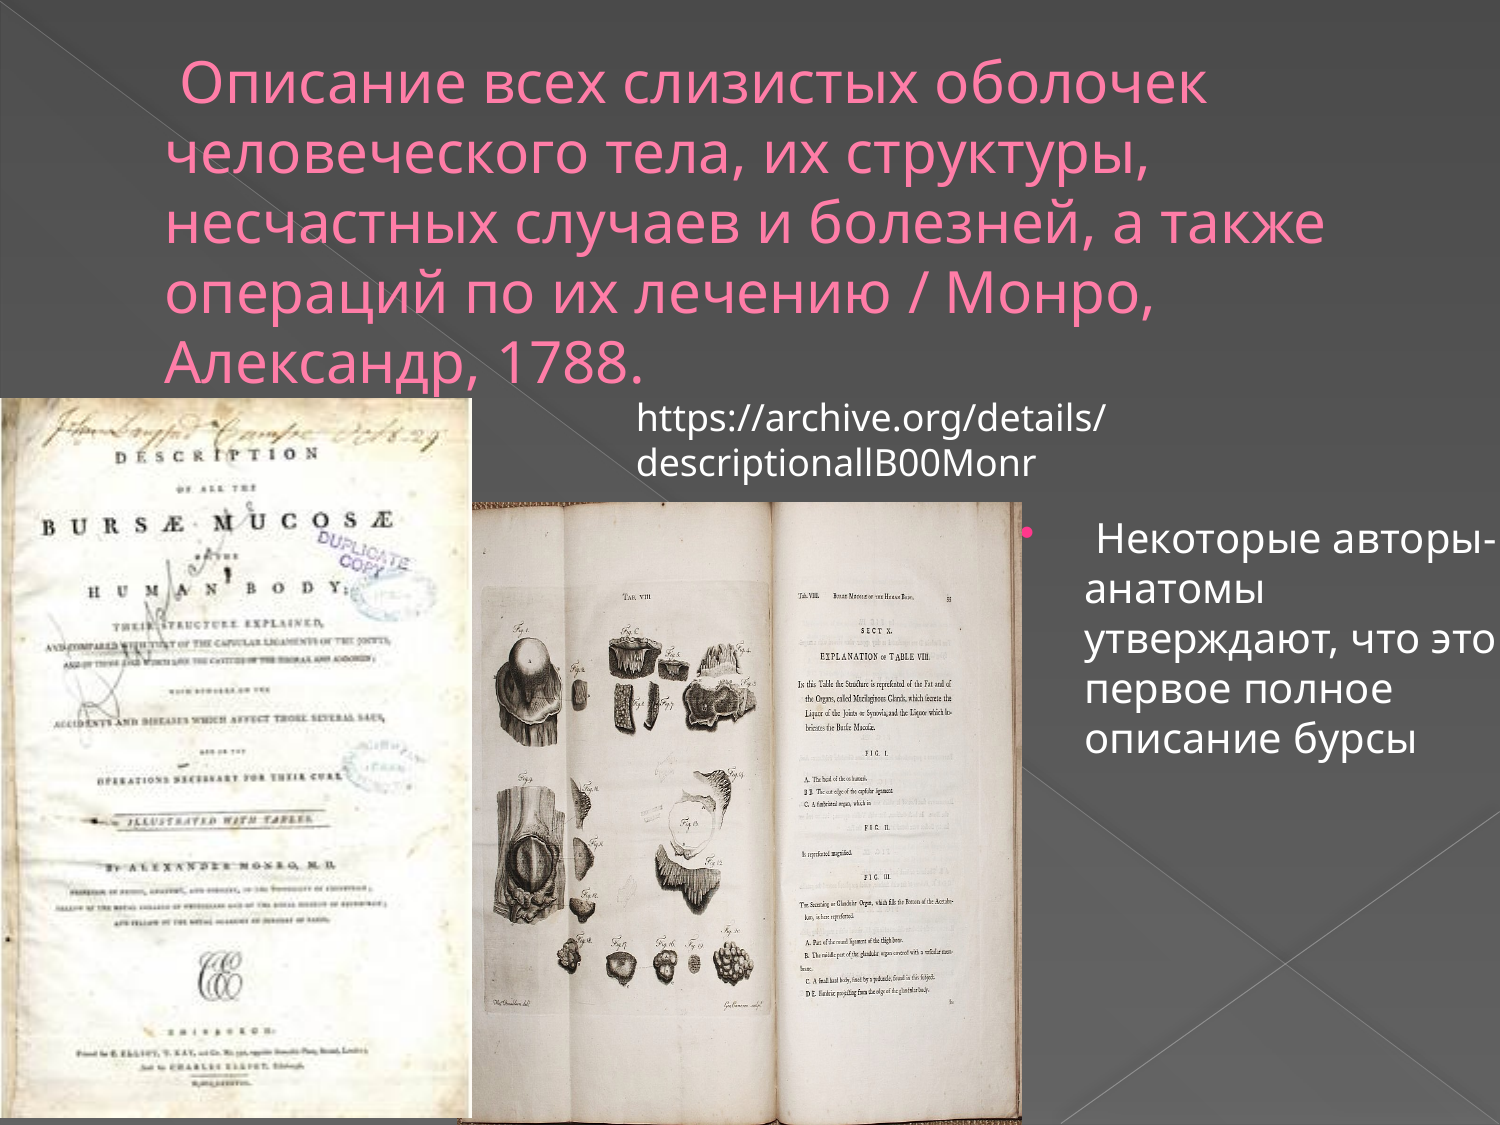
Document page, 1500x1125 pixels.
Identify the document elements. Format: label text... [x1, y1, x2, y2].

picture [0, 398, 1022, 1125]
title Описание всех слизистых оболочек человеческого тела, их структуры, несчастных случаев и болезней, а также операций по их лечению / Монро, Александр, 1788. [70, 70, 1421, 300]
text_box https://archive.org/details/descriptionallB00Monr [621, 386, 1371, 492]
list Некоторые авторы-анатомы утверждают, что это первое полное описание бурсы [1022, 503, 1500, 1125]
